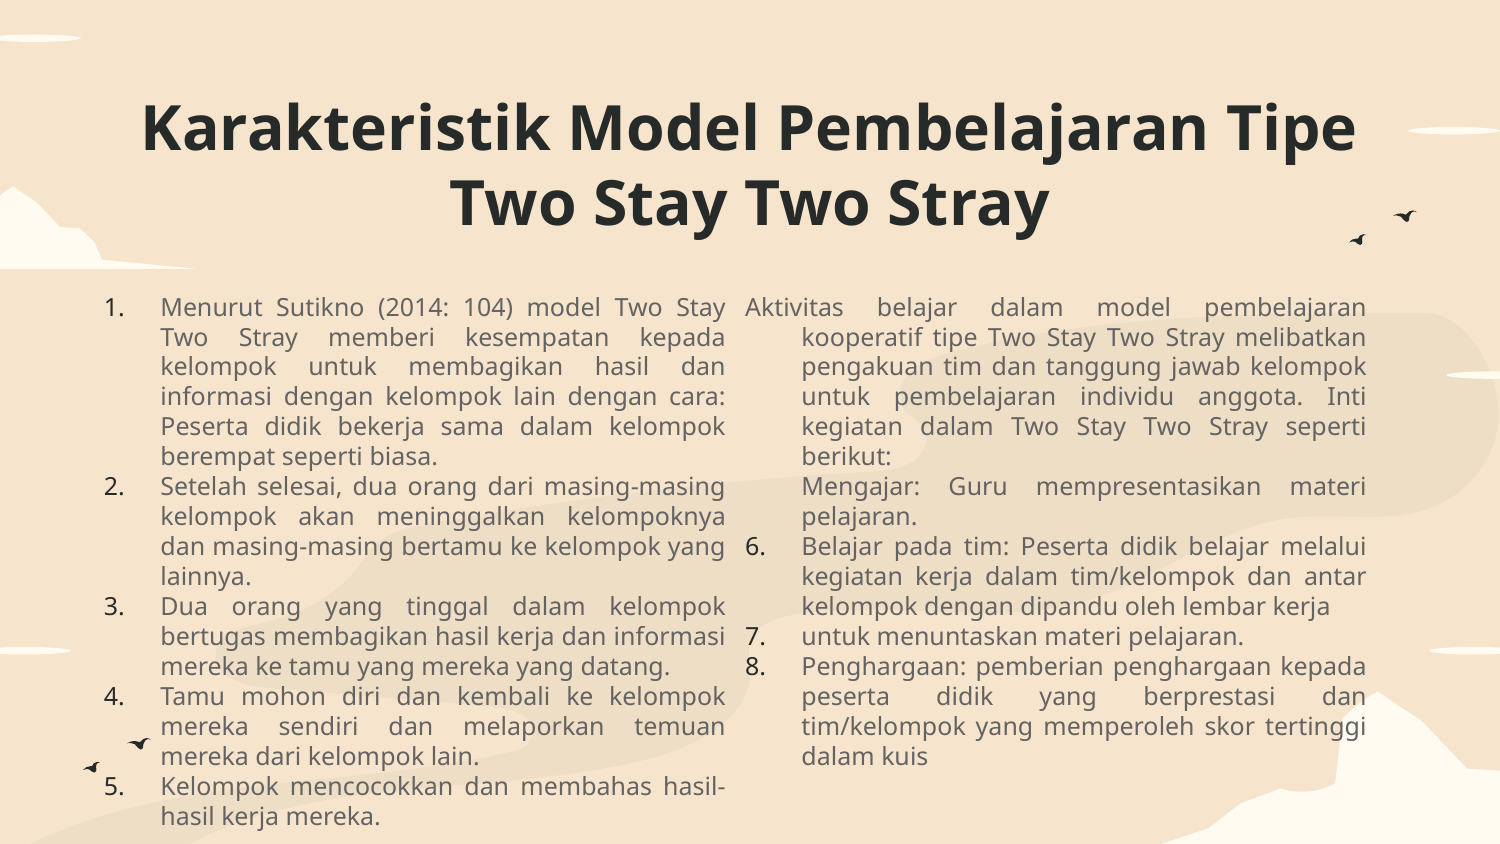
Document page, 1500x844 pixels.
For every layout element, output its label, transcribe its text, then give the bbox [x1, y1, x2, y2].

subtitle Menurut Sutikno (2014: 104) model Two Stay Two Stray memberi kesempatan kepada kelompok untuk membagikan hasil dan informasi dengan kelompok lain dengan cara: Peserta didik bekerja sama dalam kelompok berempat seperti biasa. Setelah selesai, dua orang dari masing-masing kelompok akan meninggalkan kelompoknya dan masing-masing bertamu ke kelompok yang lainnya. Dua orang yang tinggal dalam kelompok bertugas membagikan hasil kerja dan informasi mereka ke tamu yang mereka yang datang. Tamu mohon diri dan kembali ke kelompok mereka sendiri dan melaporkan temuan mereka dari kelompok lain. Kelompok mencocokkan dan membahas hasil-hasil kerja mereka. Aktivitas belajar dalam model pembelajaran kooperatif tipe Two Stay Two Stray melibatkan pengakuan tim dan tanggung jawab kelompok untuk pembelajaran individu anggota. Inti kegiatan dalam Two Stay Two Stray seperti berikut: Mengajar: Guru mempresentasikan materi pelajaran. Belajar pada tim: Peserta didik belajar melalui kegiatan kerja dalam tim/kelompok dan antar kelompok dengan dipandu oleh lembar kerja untuk menuntaskan materi pelajaran. Penghargaan: pemberian penghargaan kepada peserta didik yang berprestasi dan tim/kelompok yang memperoleh skor tertinggi dalam kuis [70, 246, 1383, 809]
title Karakteristik Model Pembelajaran Tipe Two Stay Two Stray [118, 72, 1382, 167]
